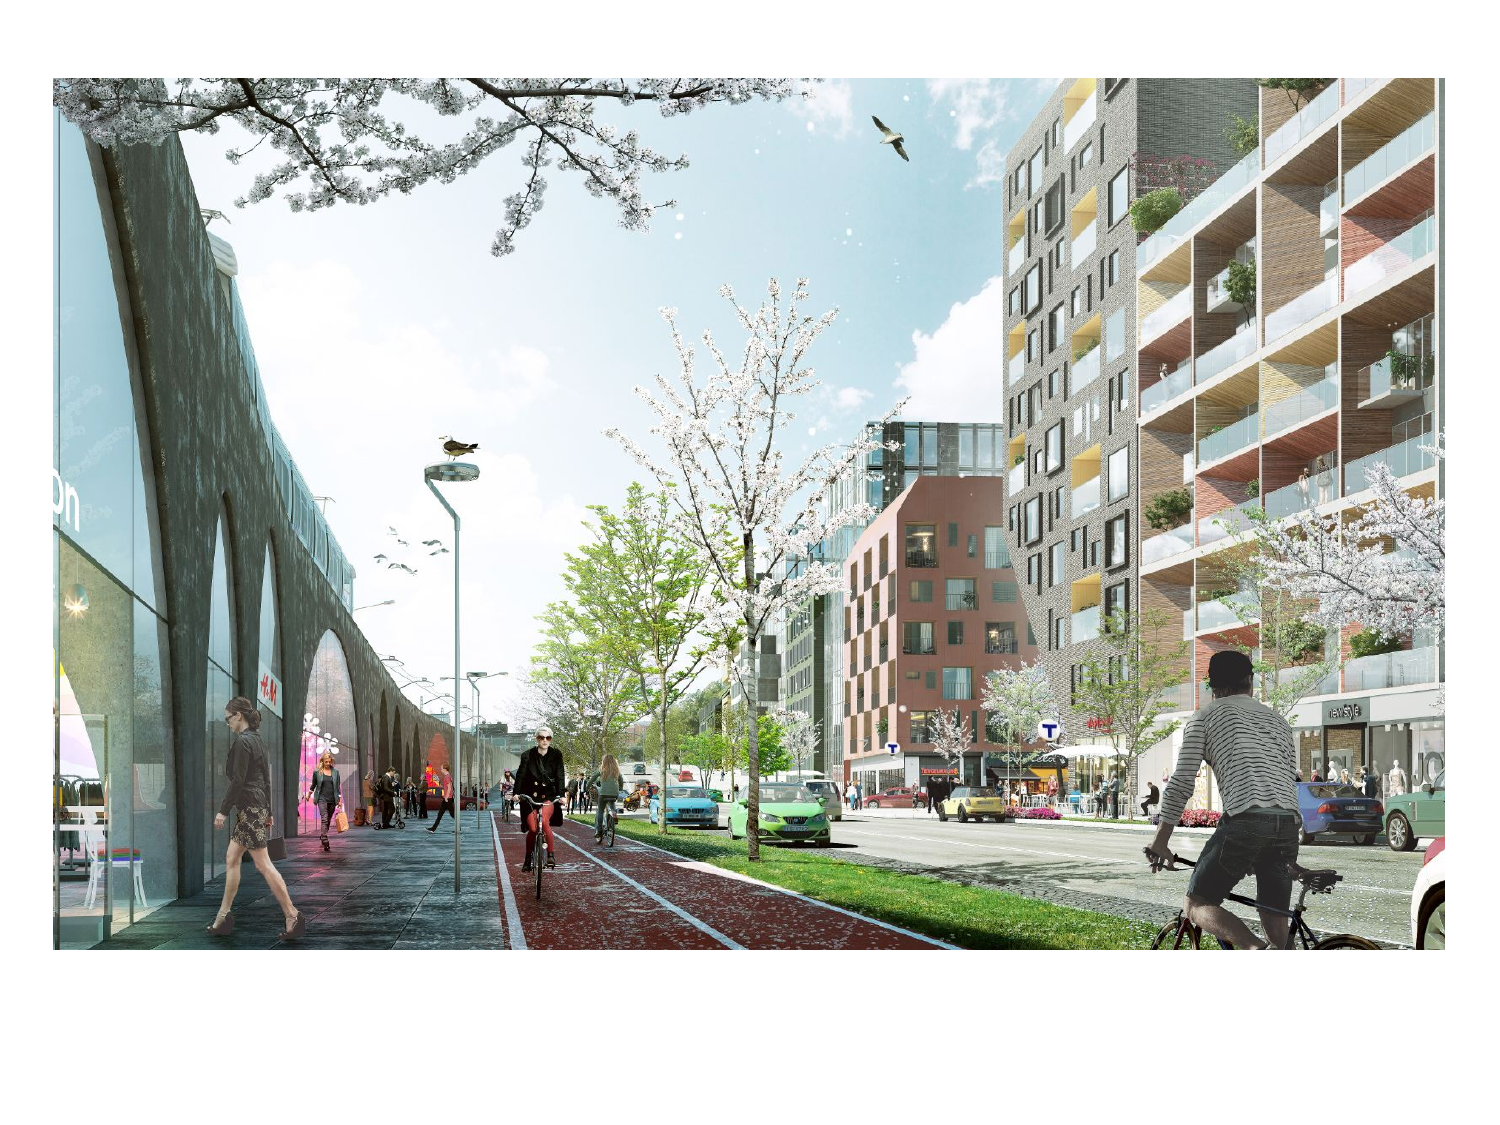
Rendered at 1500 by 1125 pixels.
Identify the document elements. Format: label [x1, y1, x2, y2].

picture [52, 78, 1445, 950]
